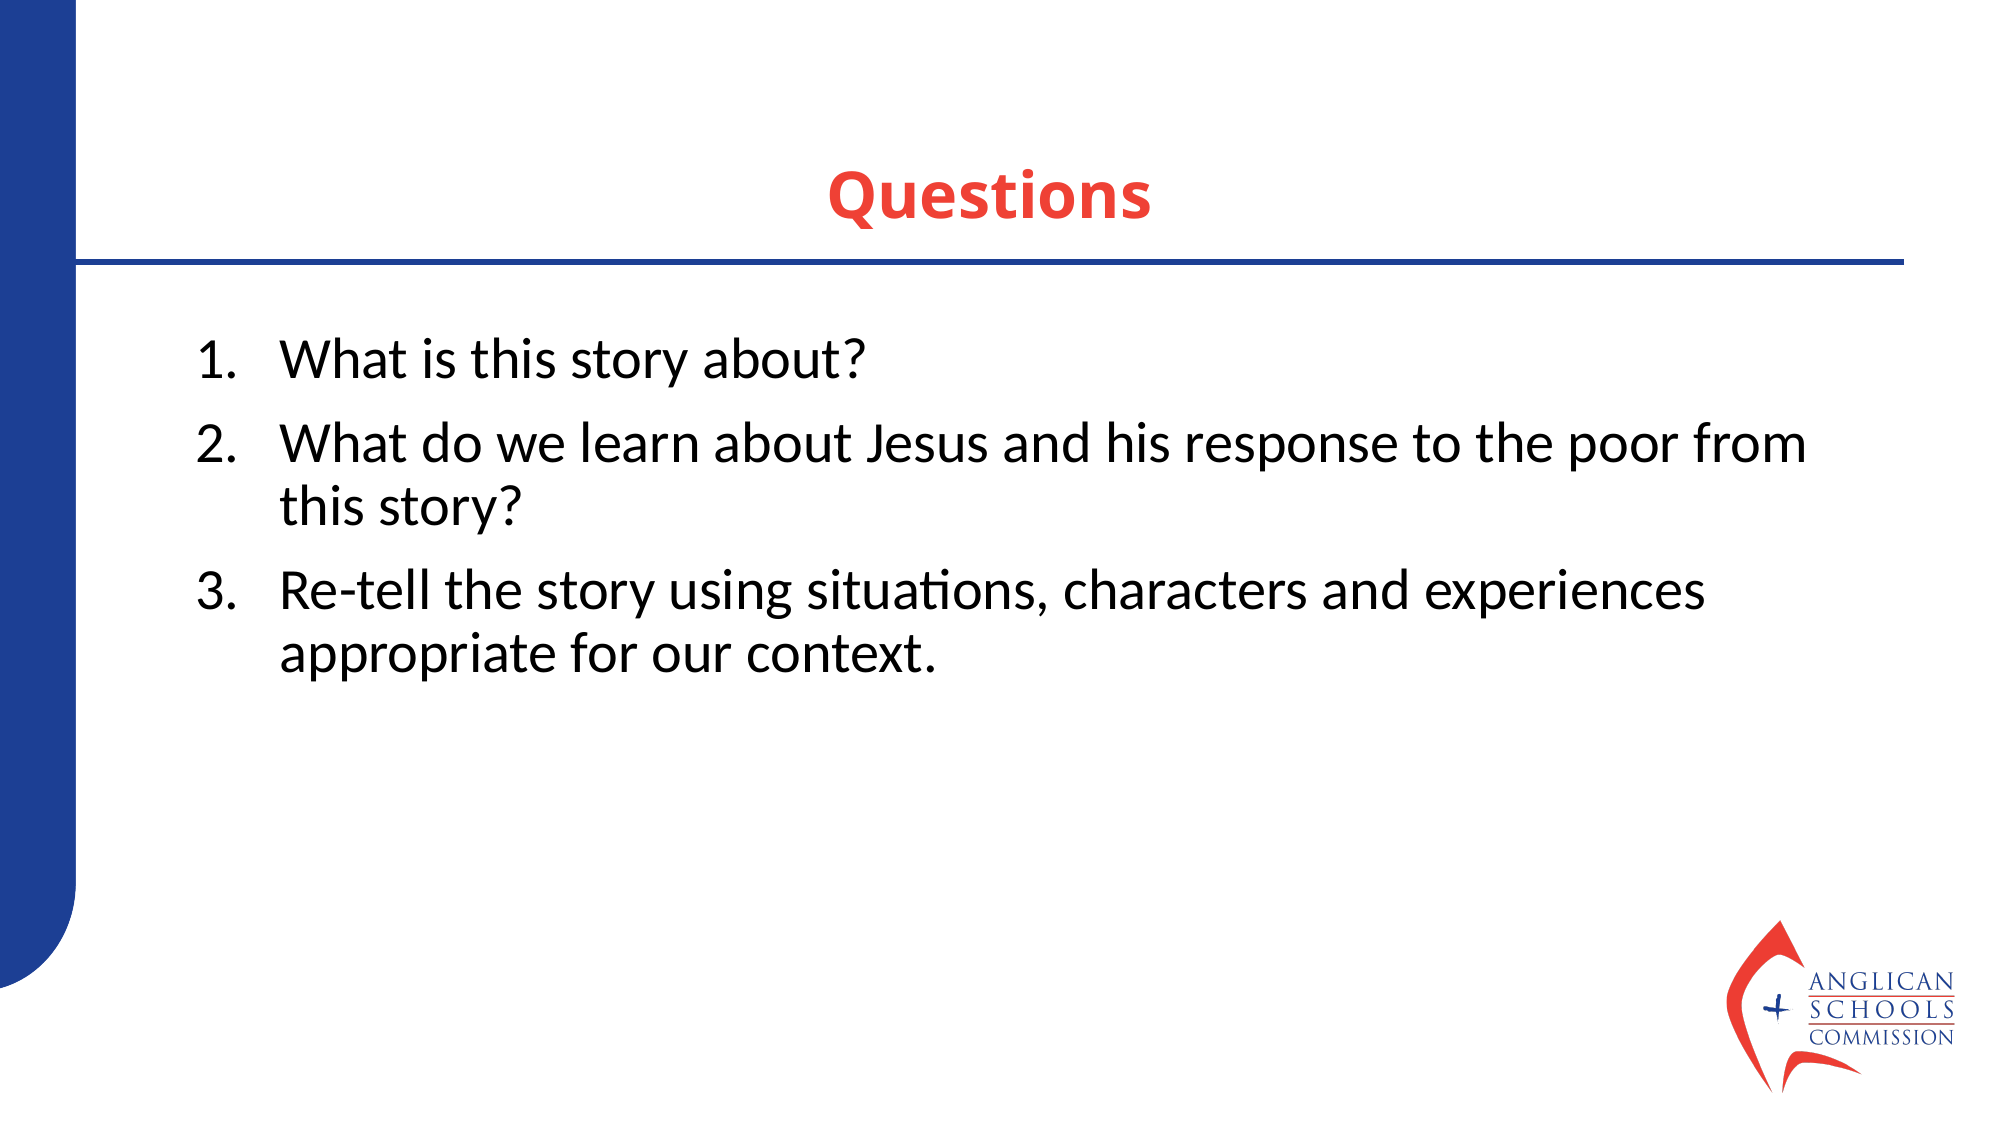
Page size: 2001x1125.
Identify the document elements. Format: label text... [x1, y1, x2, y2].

picture [0, 0, 1500, 1125]
title Questions [75, 85, 1904, 241]
list What is this story about? What do we learn about Jesus and his response to the poor from this story? Re-tell the story using situations, characters and experiences appropriate for our context. [180, 321, 1904, 965]
